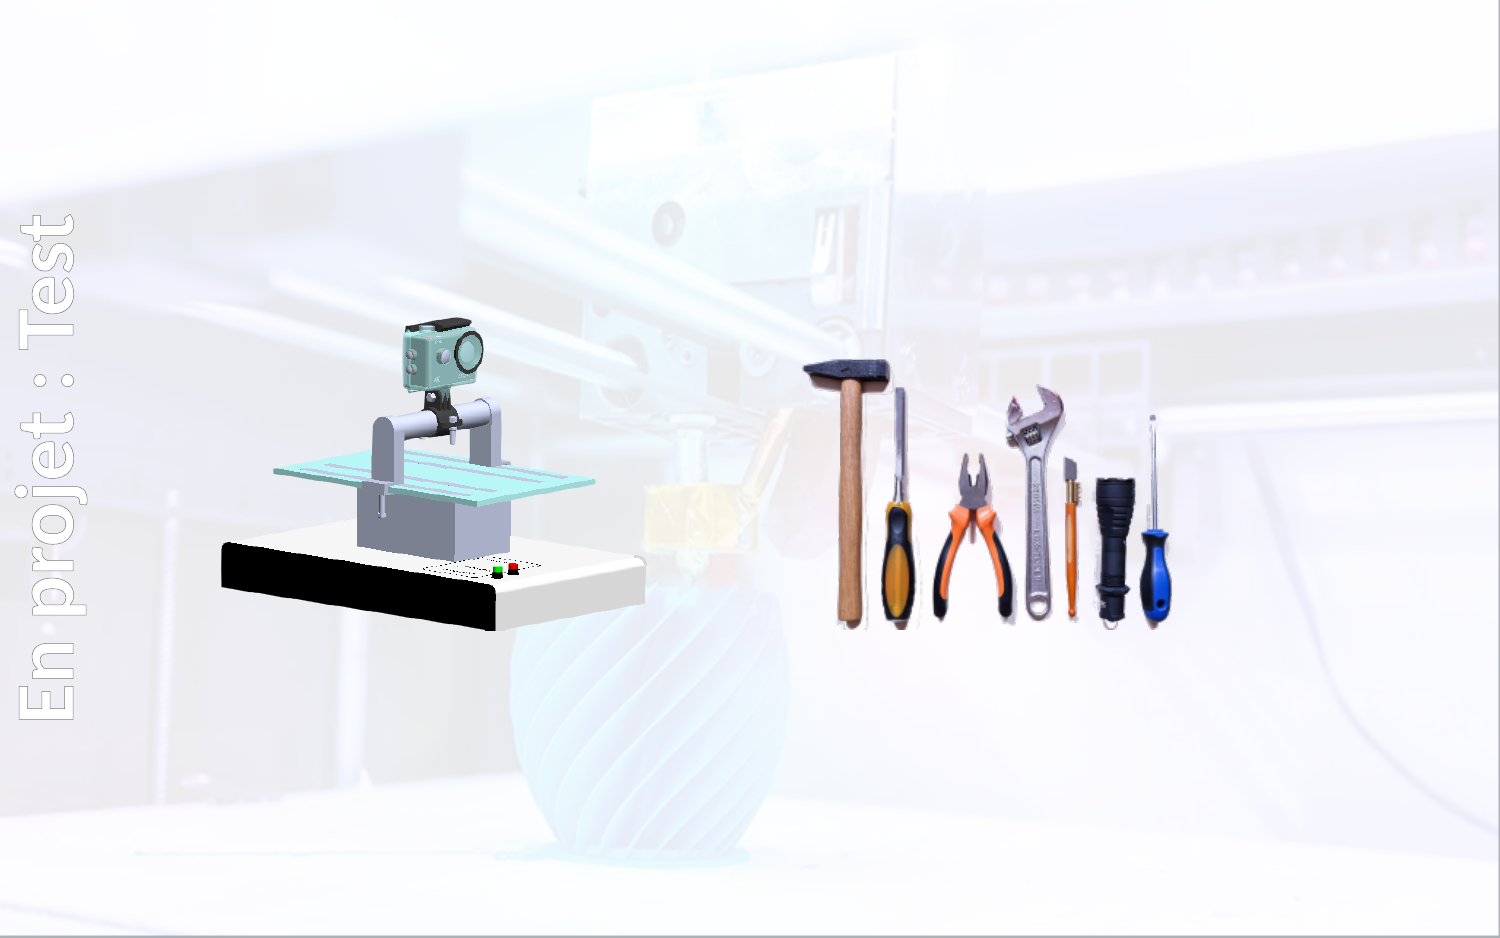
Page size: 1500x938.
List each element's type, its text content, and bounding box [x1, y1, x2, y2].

text_box En projet : Test [0, 0, 98, 938]
picture [98, 0, 1500, 938]
